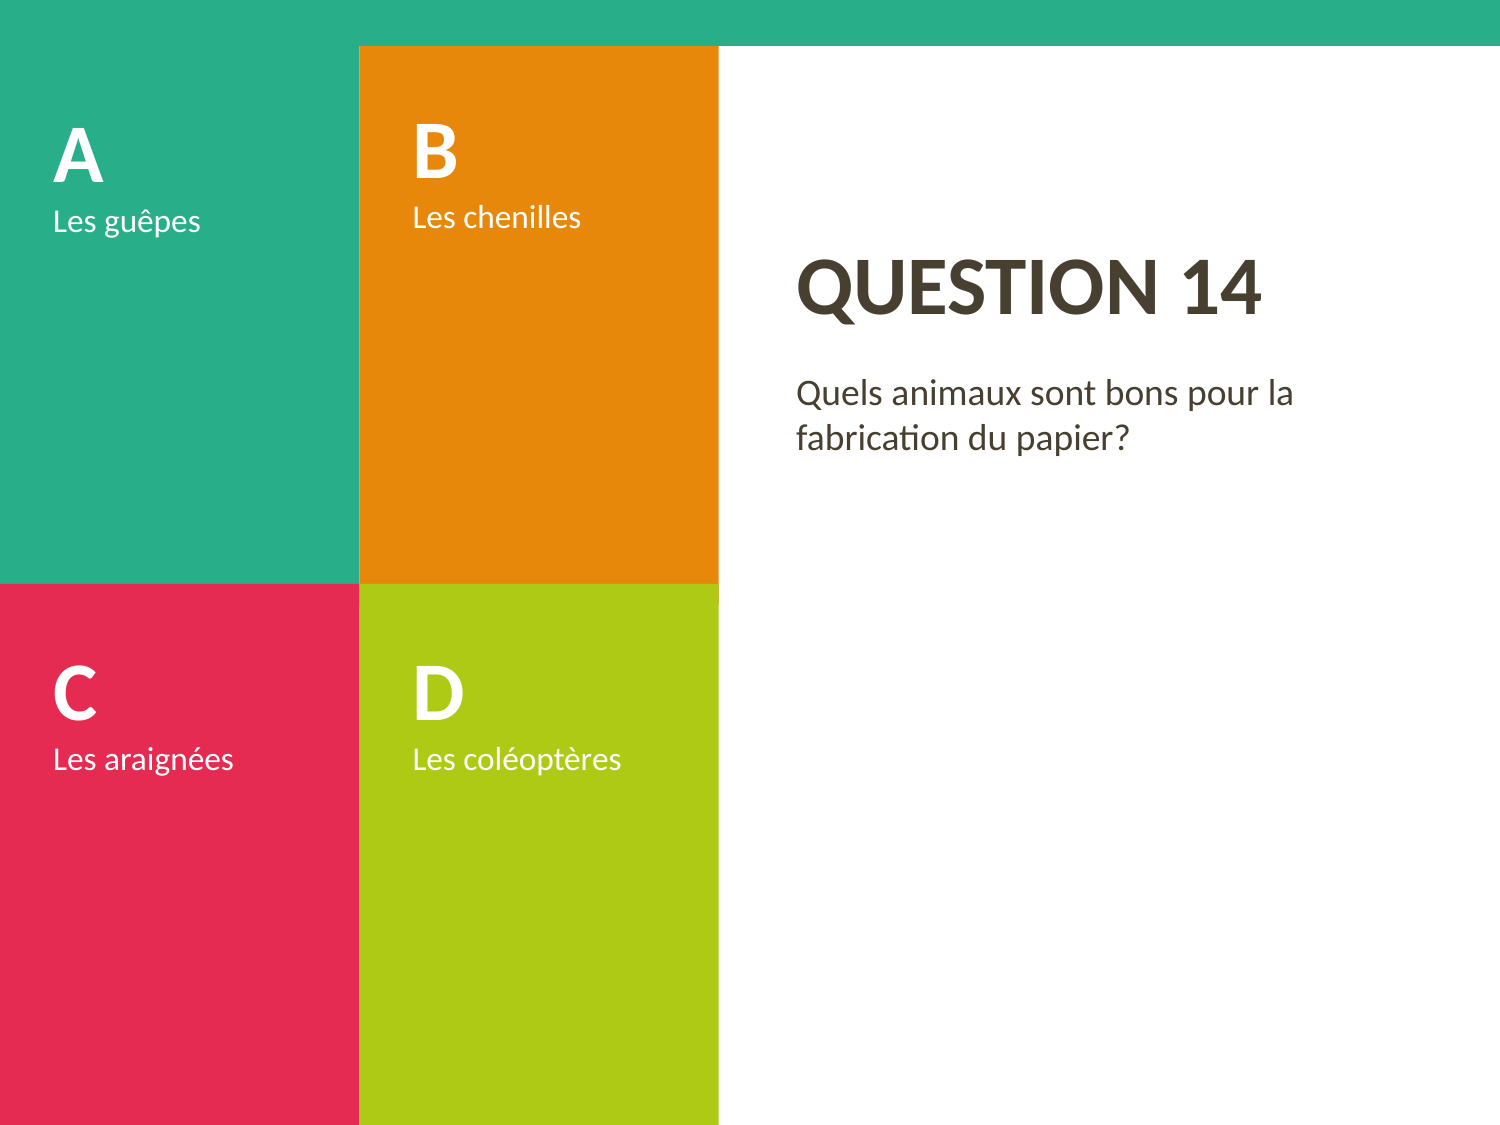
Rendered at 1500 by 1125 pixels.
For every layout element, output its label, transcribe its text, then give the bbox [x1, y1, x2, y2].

text_box [0, 0, 1500, 48]
text_box C Les araignées [0, 583, 359, 1125]
list Quels animaux sont bons pour la fabrication du papier? [781, 360, 1423, 975]
text_box B Les chenilles [359, 48, 719, 583]
title QUESTION 14 [781, 196, 1423, 340]
text_box D Les coléoptères [359, 583, 719, 1125]
text_box A Les guêpes [0, 48, 359, 583]
